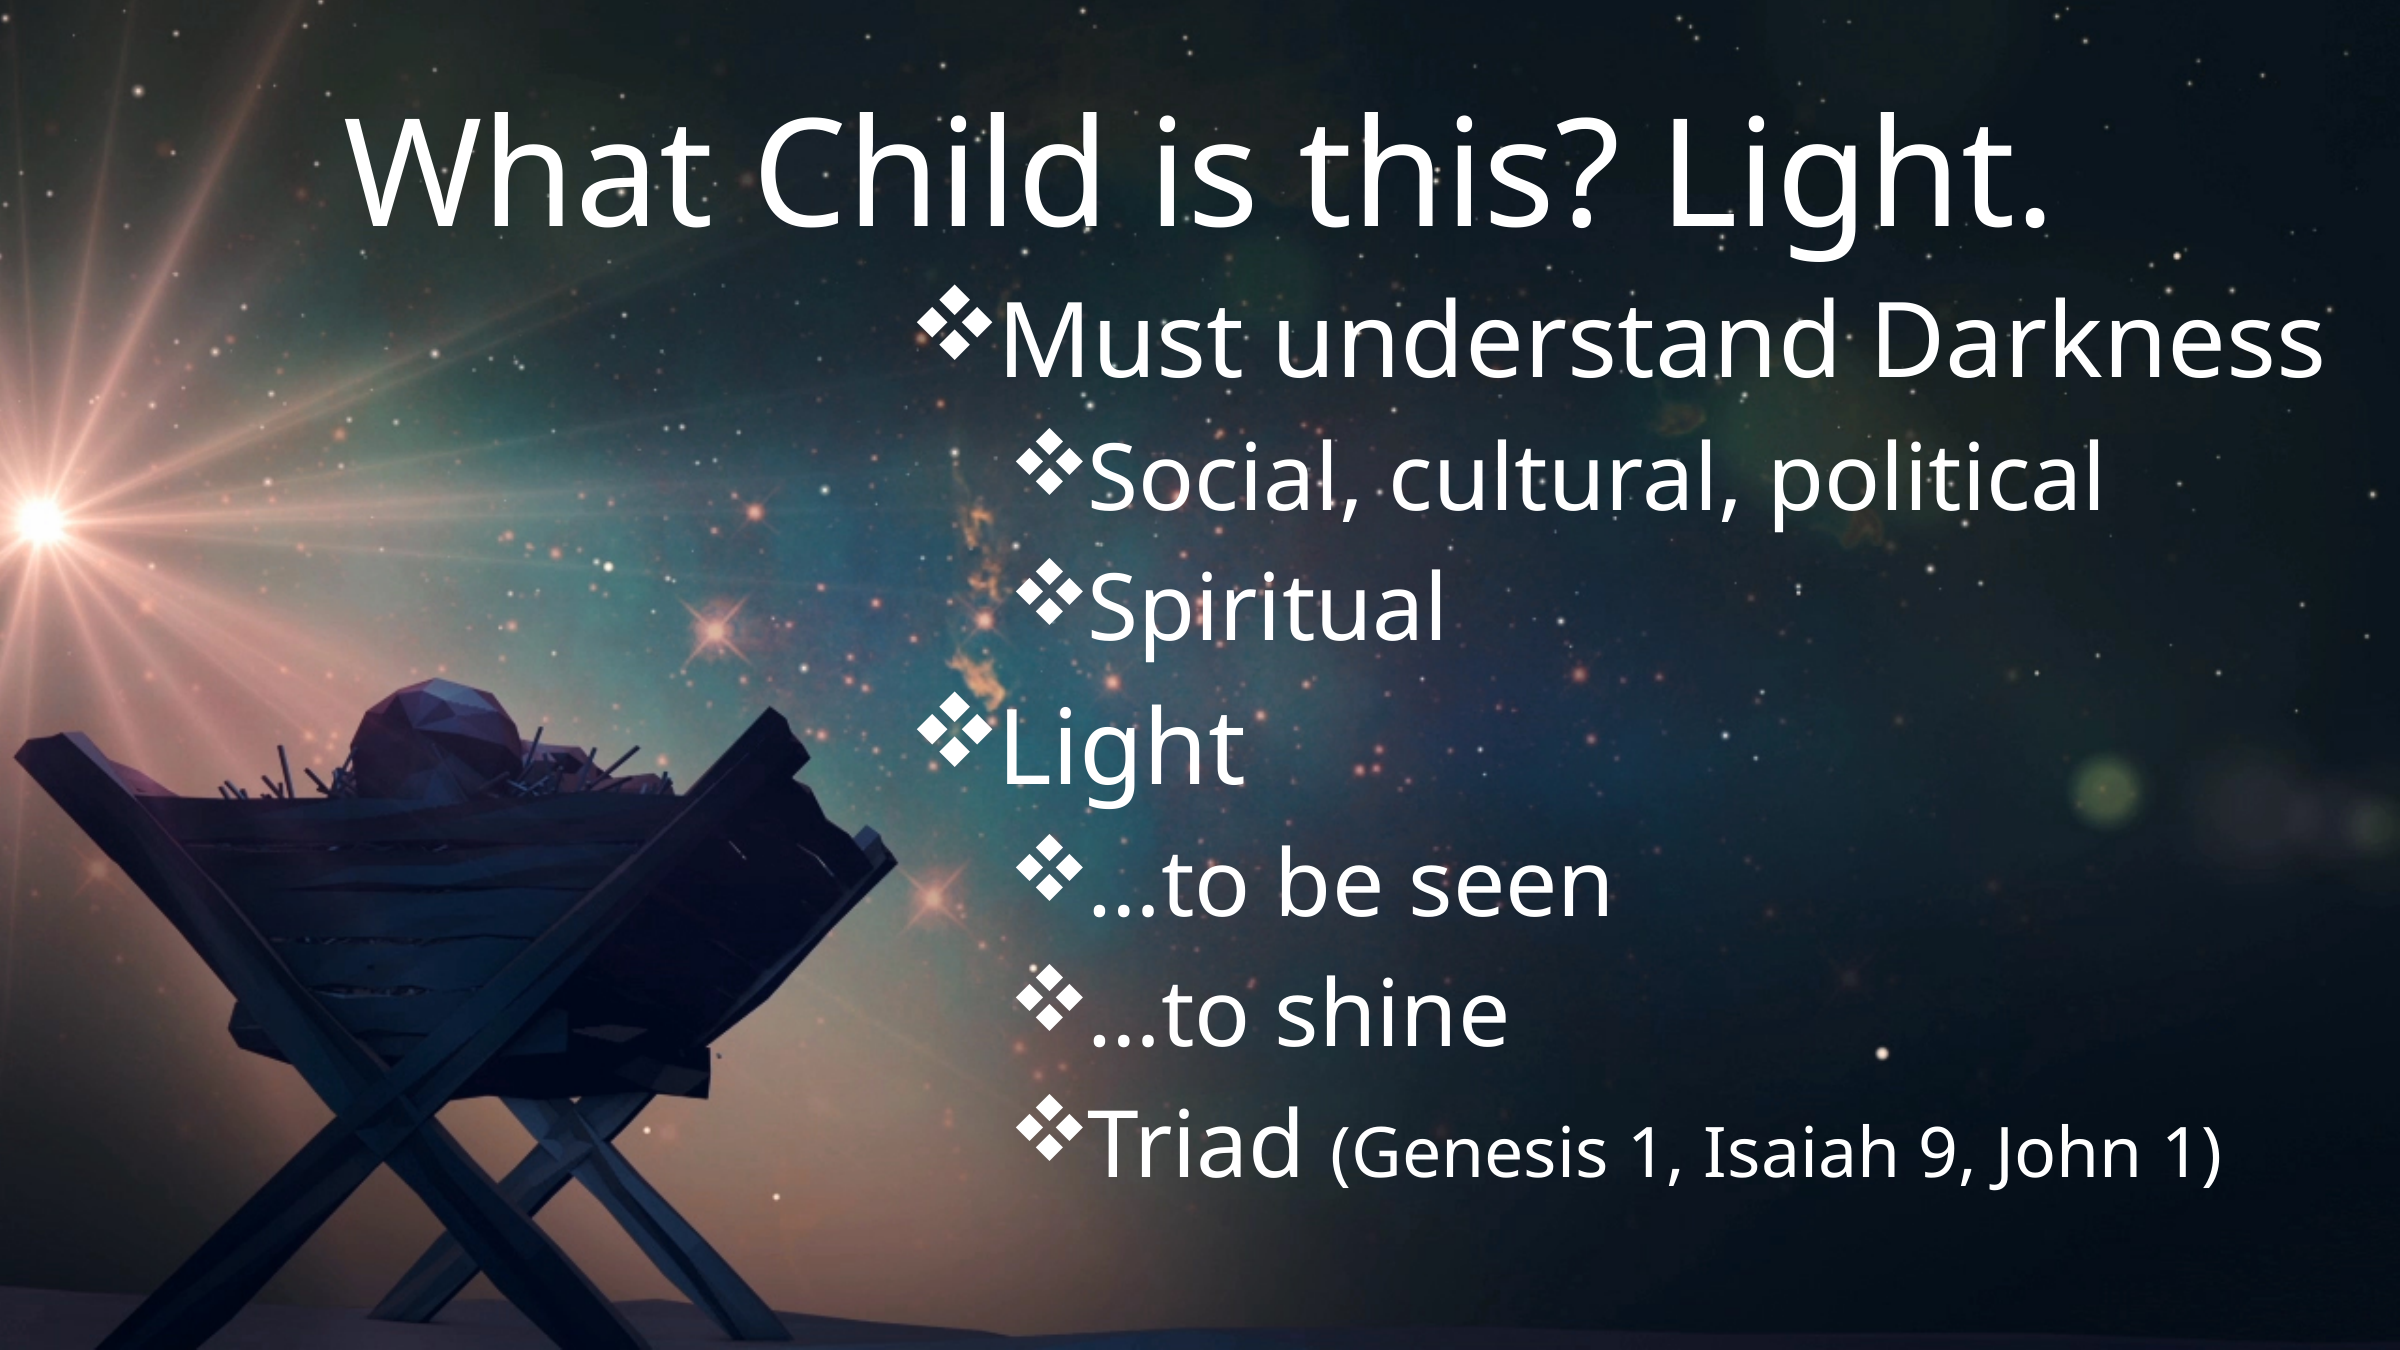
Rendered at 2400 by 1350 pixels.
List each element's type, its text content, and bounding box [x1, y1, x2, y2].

picture [0, 0, 2400, 1350]
list Must understand Darkness Social, cultural, political Spiritual Light …to be seen …to shine Triad (Genesis 1, Isaiah 9, John 1) [887, 262, 2363, 1338]
title What Child is this? Light. [120, 54, 2280, 279]
